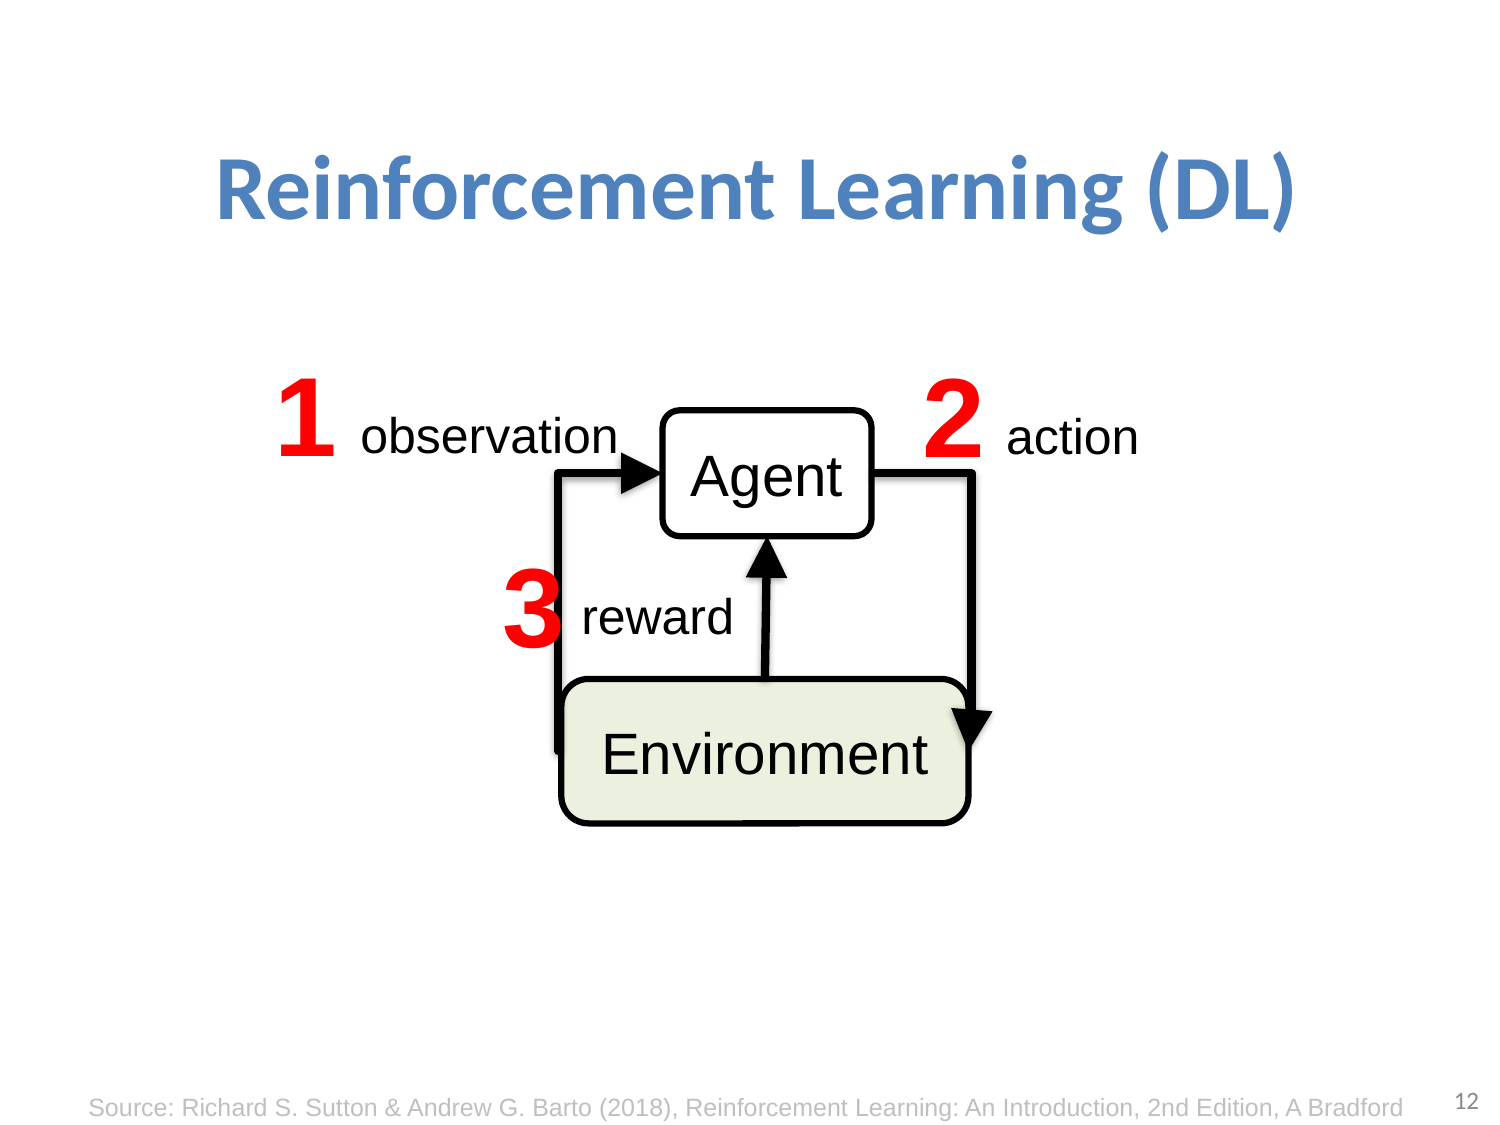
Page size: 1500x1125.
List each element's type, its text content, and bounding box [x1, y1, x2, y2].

text_box Environment [561, 678, 969, 824]
text_box 2 [907, 337, 1000, 488]
text_box 1 [259, 336, 352, 486]
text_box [561, 472, 663, 752]
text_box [871, 472, 969, 752]
text_box reward [667, 577, 749, 652]
text_box action [1000, 397, 1155, 473]
slide_number 12 [1144, 1069, 1495, 1125]
text_box Agent [662, 410, 872, 537]
text_box Source: Richard S. Sutton & Andrew G. Barto (2018), Reinforcement Learning: An Introduction, 2nd Edition, A Bradford Book. [72, 1083, 1423, 1125]
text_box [764, 535, 768, 680]
text_box 3 [487, 527, 556, 678]
title Reinforcement Learning (DL) [38, 20, 1476, 346]
text_box observation [352, 396, 634, 471]
